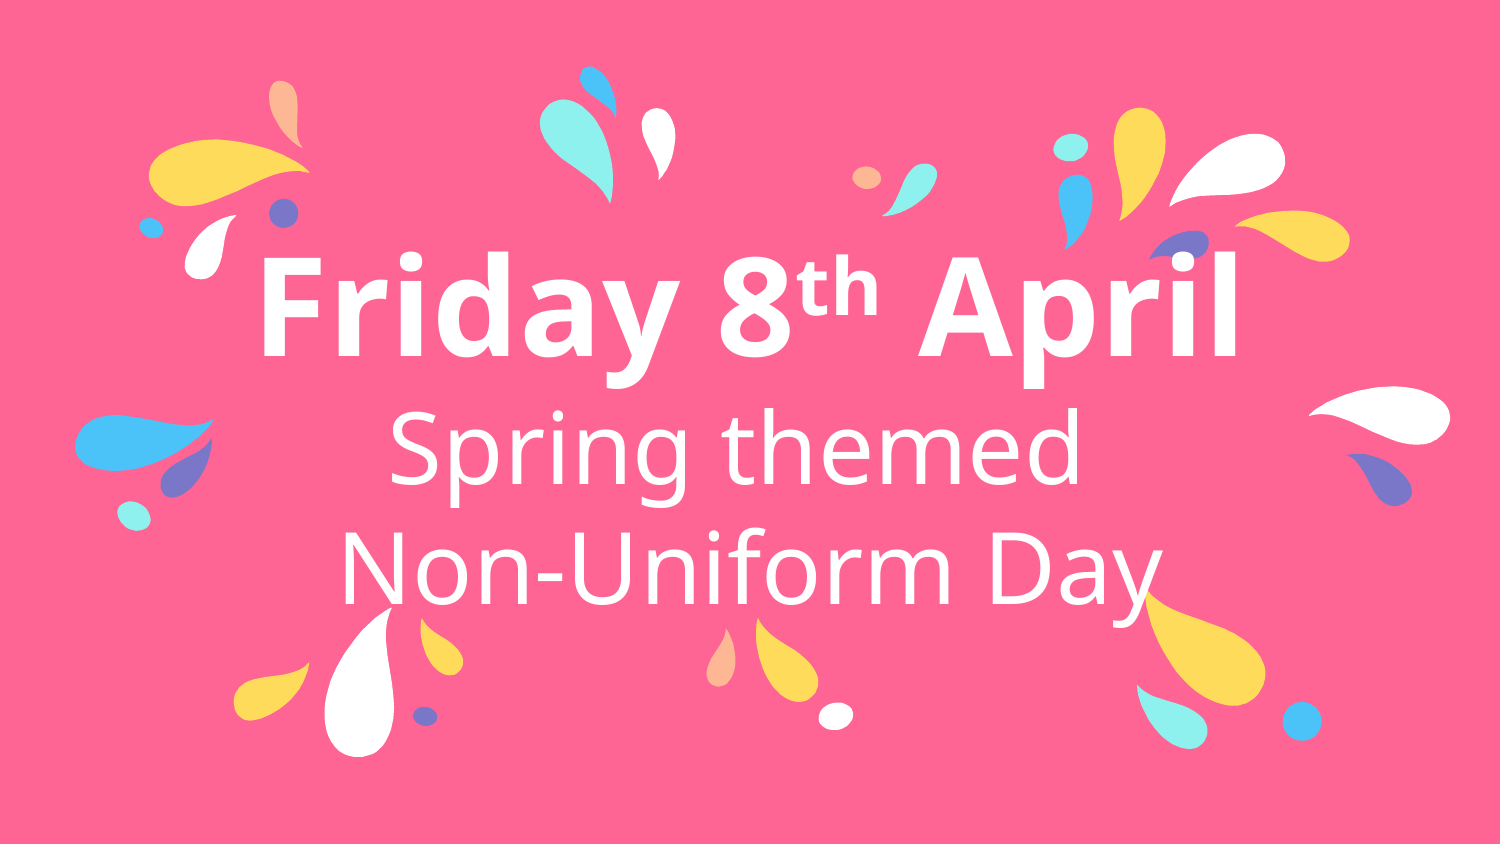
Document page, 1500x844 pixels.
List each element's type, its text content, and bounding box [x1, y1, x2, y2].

title Friday 8th April Spring themed Non-Uniform Day [218, 326, 1282, 517]
